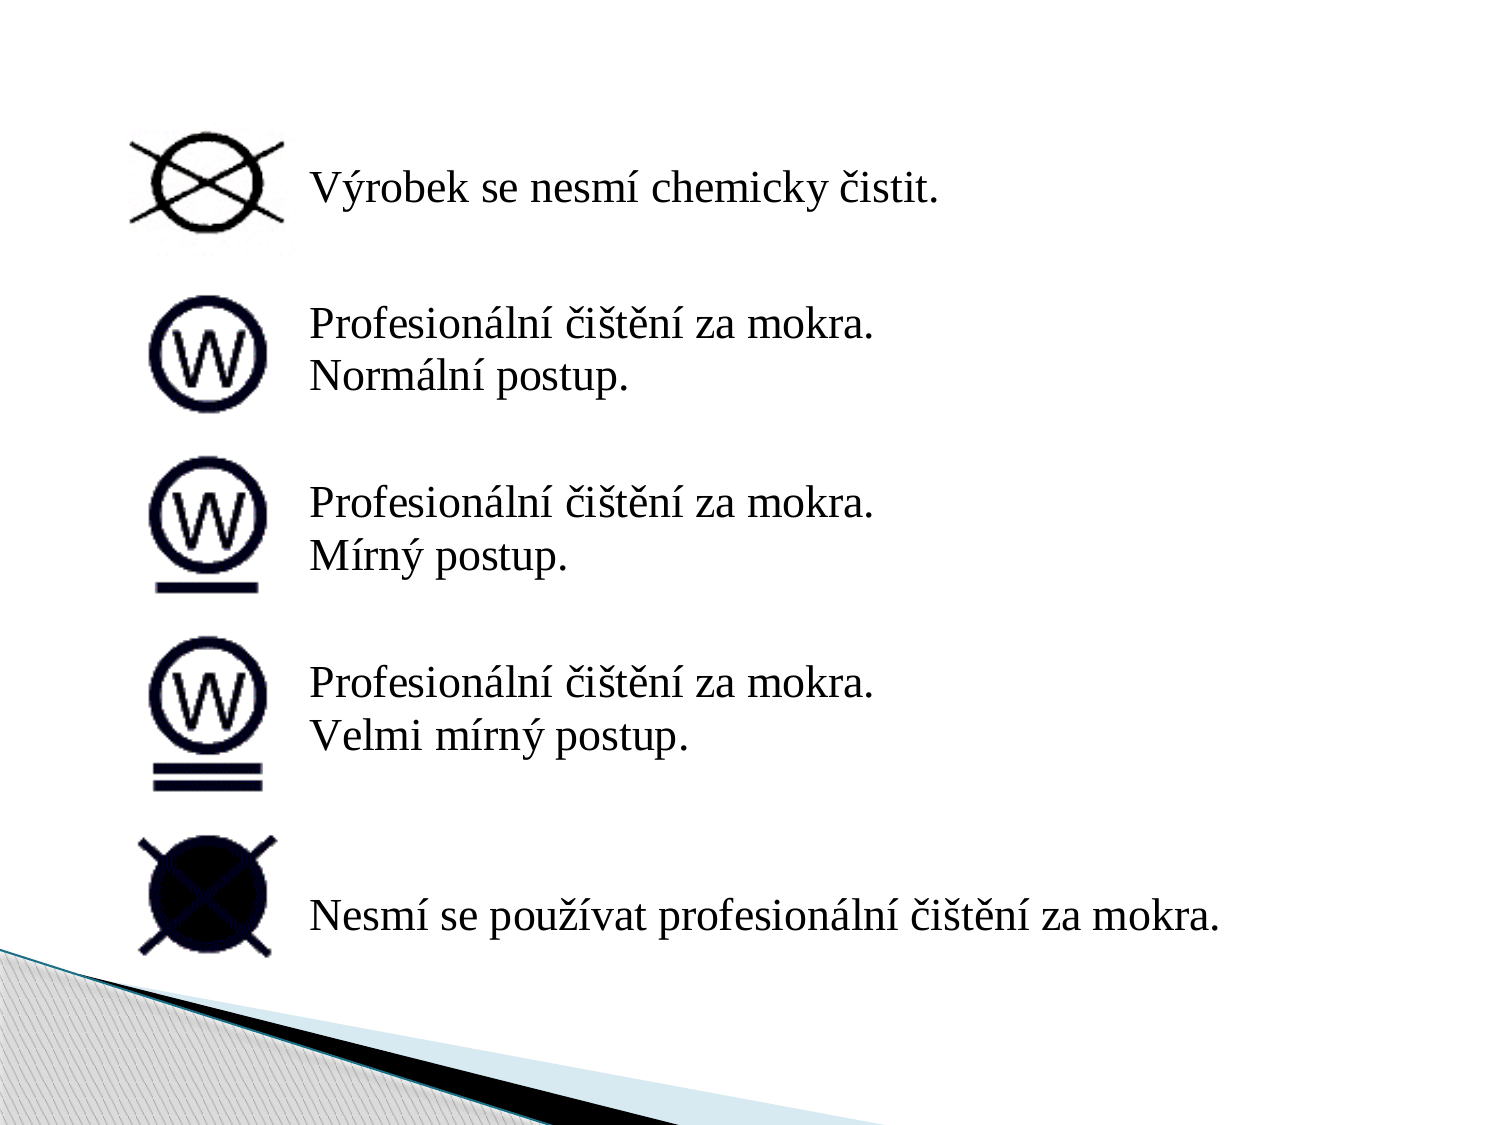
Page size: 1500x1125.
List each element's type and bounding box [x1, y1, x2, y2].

picture [108, 113, 1426, 1036]
